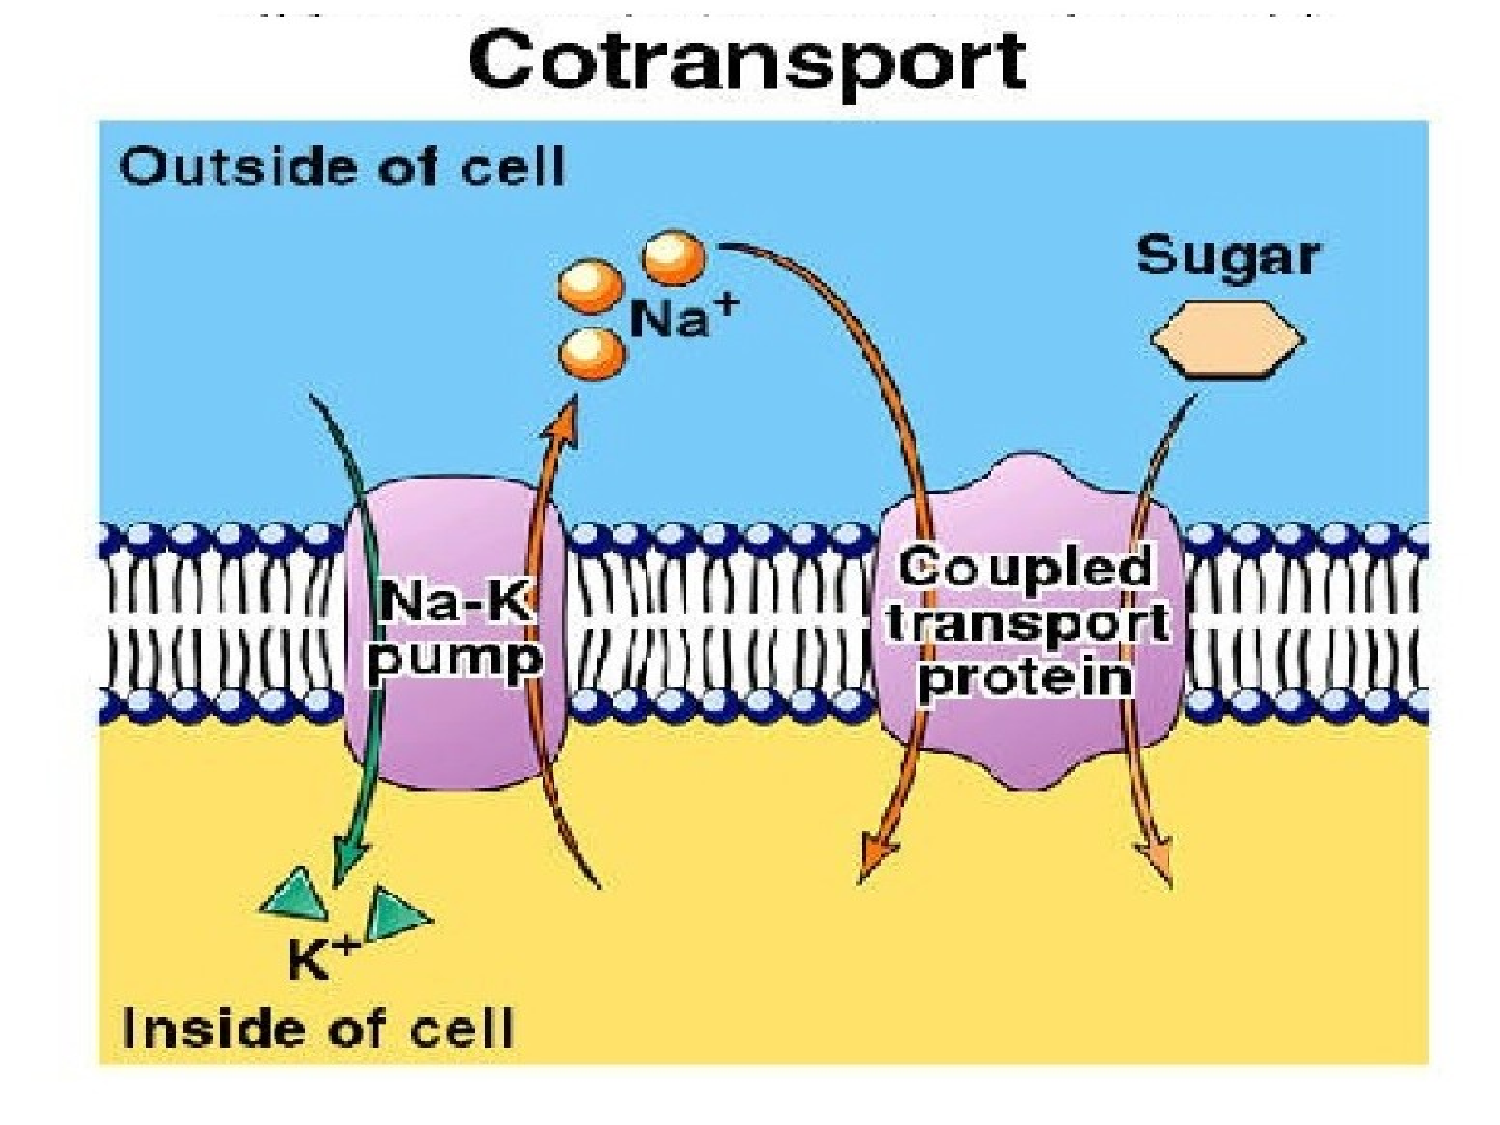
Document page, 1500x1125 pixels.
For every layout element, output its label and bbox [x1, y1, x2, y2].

text_box [0, 0, 1500, 1125]
